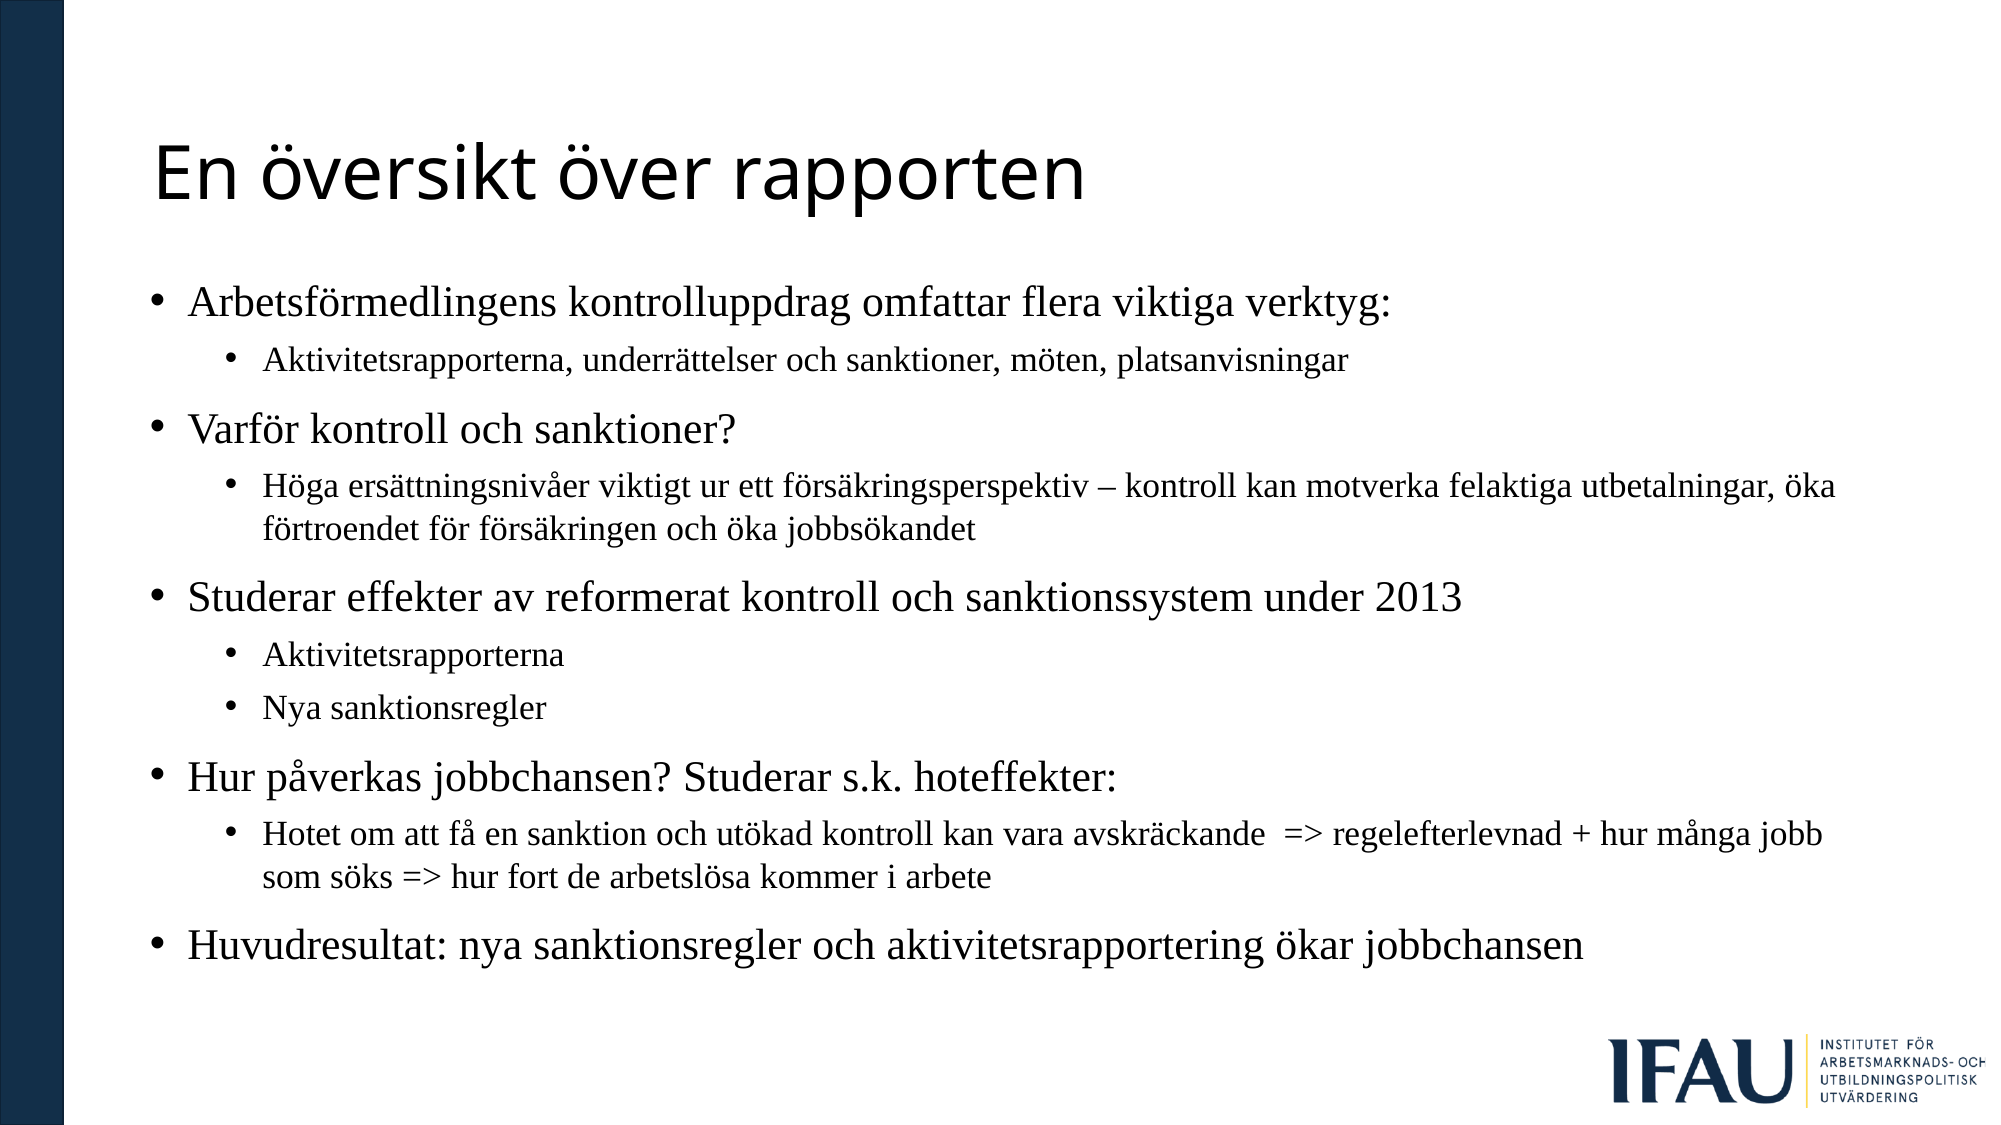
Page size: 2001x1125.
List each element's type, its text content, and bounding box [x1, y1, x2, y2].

title En översikt över rapporten [137, 35, 1863, 224]
picture [1608, 1034, 1986, 1108]
list Arbetsförmedlingens kontrolluppdrag omfattar flera viktiga verktyg: Aktivitetsrapporterna, underrättelser och sanktioner, möten, platsanvisningar Varför kontroll och sanktioner? Höga ersättningsnivåer viktigt ur ett försäkringsperspektiv – kontroll kan motverka felaktiga utbetalningar, öka förtroendet för försäkringen och öka jobbsökandet Studerar effekter av reformerat kontroll och sanktionssystem under 2013 Aktivitetsrapporterna Nya sanktionsregler Hur påverkas jobbchansen? Studerar s.k. hoteffekter: Hotet om att få en sanktion och utökad kontroll kan vara avskräckande => regelefterlevnad + hur många jobb som söks => hur fort de arbetslösa kommer i arbete Huvudresultat: nya sanktionsregler och aktivitetsrapportering ökar jobbchansen [134, 265, 1860, 1037]
